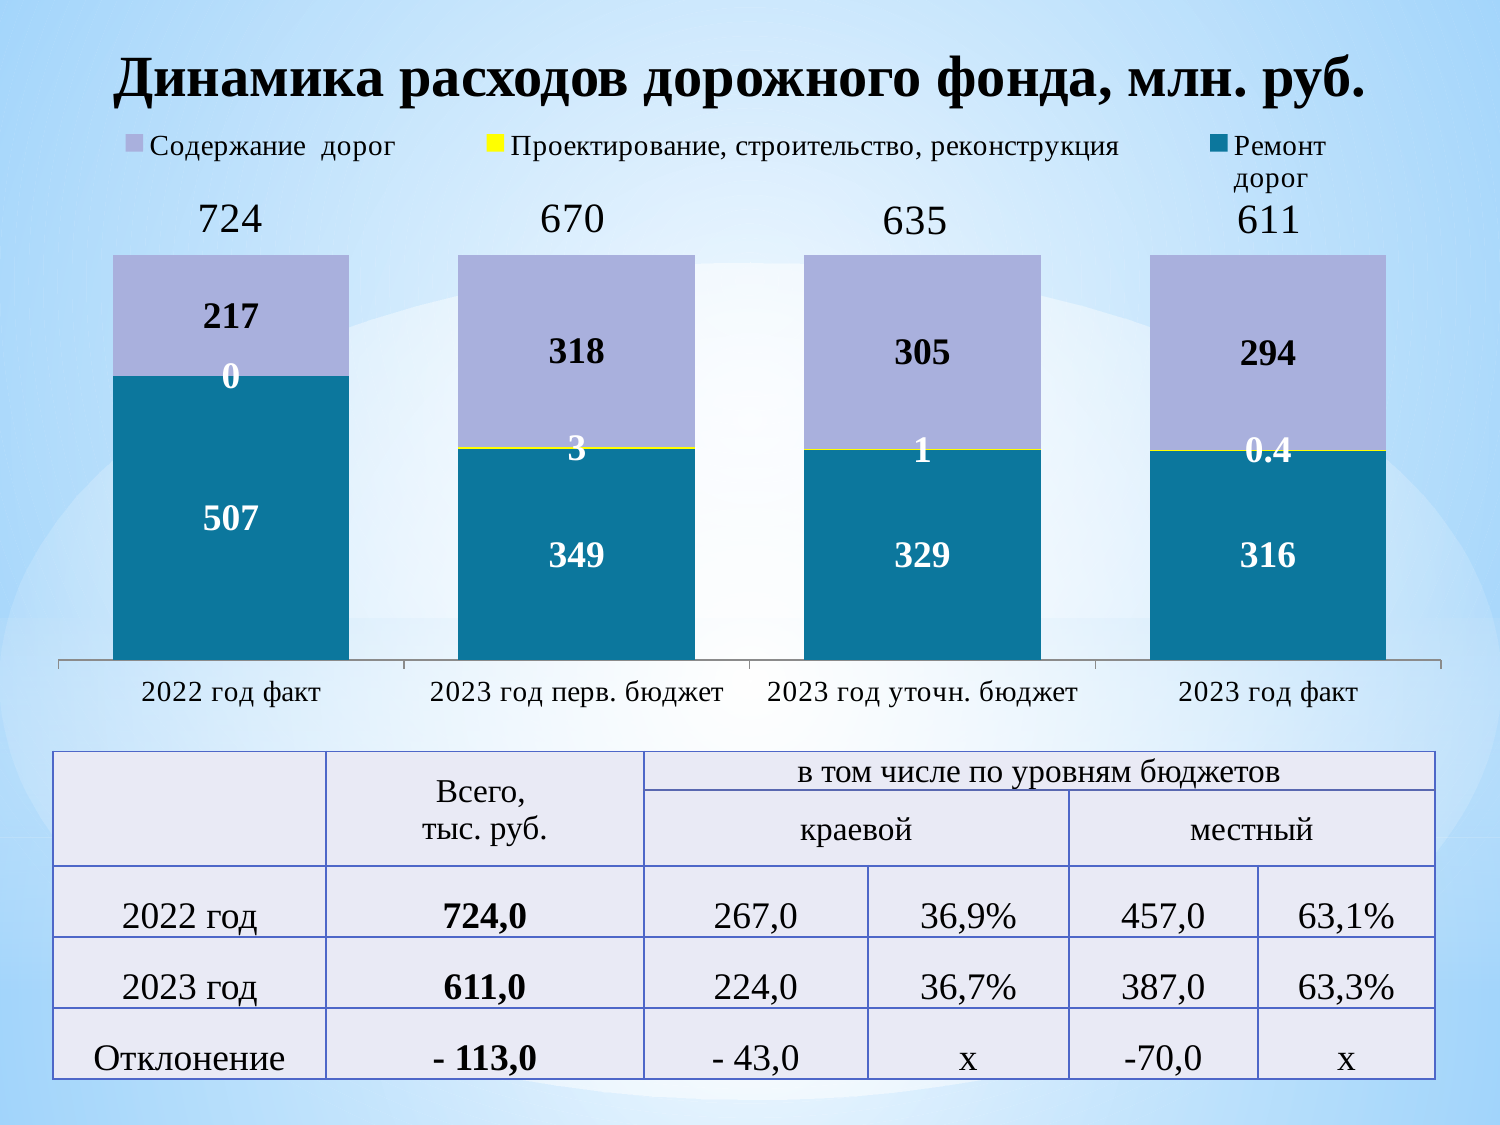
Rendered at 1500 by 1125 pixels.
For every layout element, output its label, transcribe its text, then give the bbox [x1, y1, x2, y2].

table_cell 36,7% [869, 938, 1068, 1007]
table_header [54, 752, 325, 865]
table_cell краевой [645, 791, 1068, 865]
table_cell 2023 год [54, 938, 325, 1007]
table_cell - 113,0 [327, 1009, 643, 1078]
chart [35, 101, 1465, 740]
table_cell 387,0 [1070, 938, 1257, 1007]
table_header в том числе по уровням бюджетов [645, 752, 1434, 789]
table_cell местный [1070, 791, 1434, 865]
table_cell Отклонение [54, 1009, 325, 1078]
table_cell -70,0 [1070, 1009, 1257, 1078]
table_cell 36,9% [869, 867, 1068, 936]
table_cell х [869, 1009, 1068, 1078]
table_header Всего, тыс. руб. [327, 752, 643, 865]
title Динамика расходов дорожного фонда, млн. руб. [64, 30, 1415, 99]
table_cell 267,0 [645, 867, 867, 936]
table_cell 2022 год [54, 867, 325, 936]
table_cell 457,0 [1070, 867, 1257, 936]
table_cell 224,0 [645, 938, 867, 1007]
table_cell 63,1% [1259, 867, 1434, 936]
table_cell 63,3% [1259, 938, 1434, 1007]
table_cell 611,0 [327, 938, 643, 1007]
table_cell х [1259, 1009, 1434, 1078]
table_cell 724,0 [327, 867, 643, 936]
table_cell - 43,0 [645, 1009, 867, 1078]
